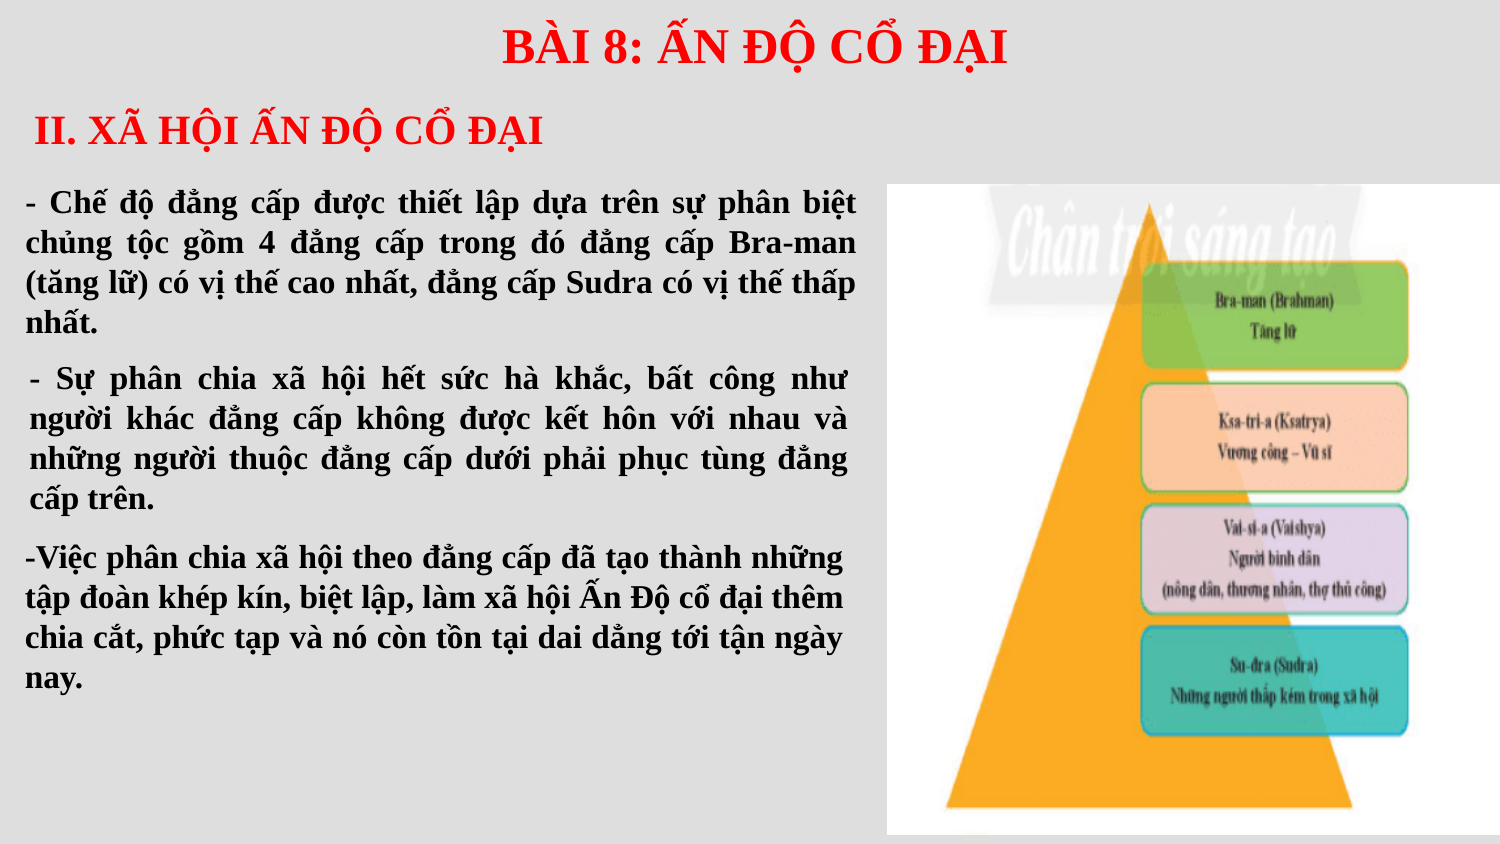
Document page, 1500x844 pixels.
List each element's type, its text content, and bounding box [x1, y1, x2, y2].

text_box - Chế độ đẳng cấp được thiết lập dựa trên sự phân biệt chủng tộc gồm 4 đẳng cấp trong đó đẳng cấp Bra-man (tăng lữ) có vị thế cao nhất, đẳng cấp Sudra có vị thế thấp nhất. [10, 172, 873, 348]
picture [887, 184, 1500, 835]
text_box -Việc phân chia xã hội theo đẳng cấp đã tạo thành những tập đoàn khép kín, biệt lập, làm xã hội Ấn Độ cổ đại thêm chia cắt, phức tạp và nó còn tồn tại dai dẳng tới tận ngày nay. [9, 527, 860, 703]
text_box BÀI 8: ẤN ĐỘ CỔ ĐẠI [487, 6, 1100, 81]
text_box - Sự phân chia xã hội hết sức hà khắc, bất công như người khác đẳng cấp không được kết hôn với nhau và những người thuộc đẳng cấp dưới phải phục tùng đẳng cấp trên. [14, 349, 865, 524]
text_box II. XÃ HỘI ẤN ĐỘ CỔ ĐẠI [18, 104, 644, 155]
